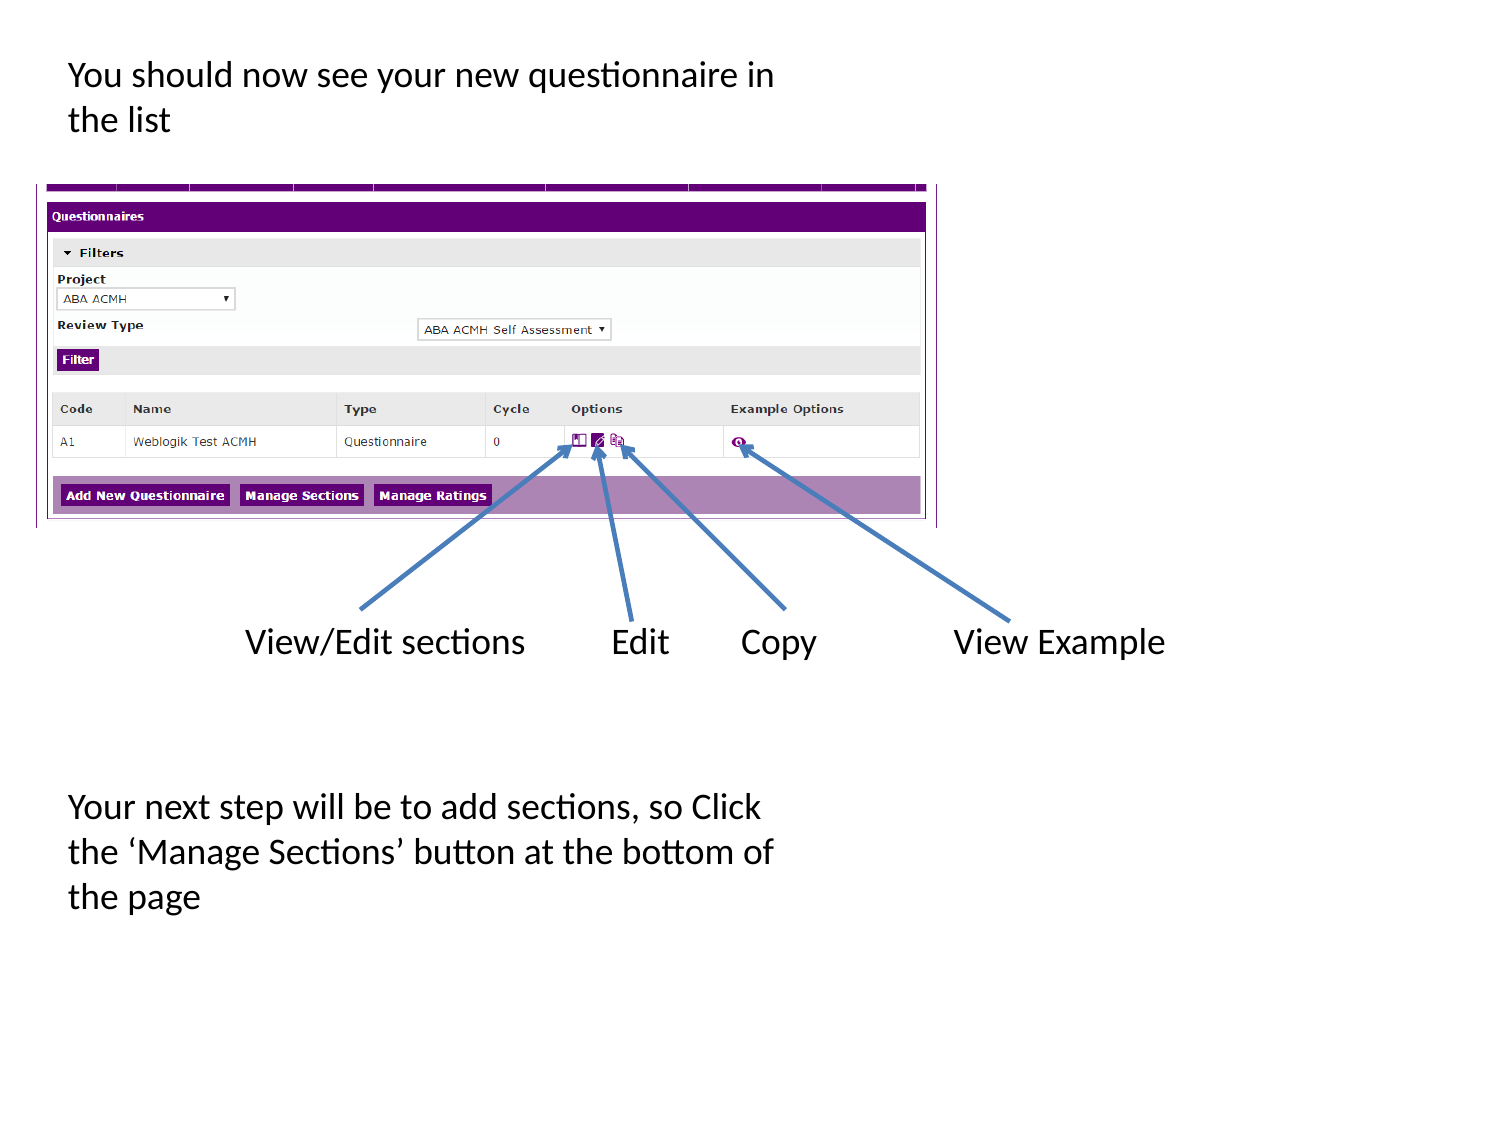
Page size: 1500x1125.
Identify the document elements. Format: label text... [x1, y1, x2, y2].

text_box Copy [726, 618, 845, 670]
picture [17, 184, 957, 529]
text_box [359, 444, 573, 610]
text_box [737, 444, 1011, 622]
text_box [596, 444, 633, 622]
text_box Edit [596, 618, 715, 670]
text_box View/Edit sections [230, 609, 550, 670]
text_box Your next step will be to add sections, so Click the ‘Manage Sections’ button at the bottom of the page [53, 775, 821, 925]
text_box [619, 444, 735, 610]
text_box You should now see your new questionnaire in the list [53, 42, 821, 148]
text_box View Example [938, 609, 1211, 670]
